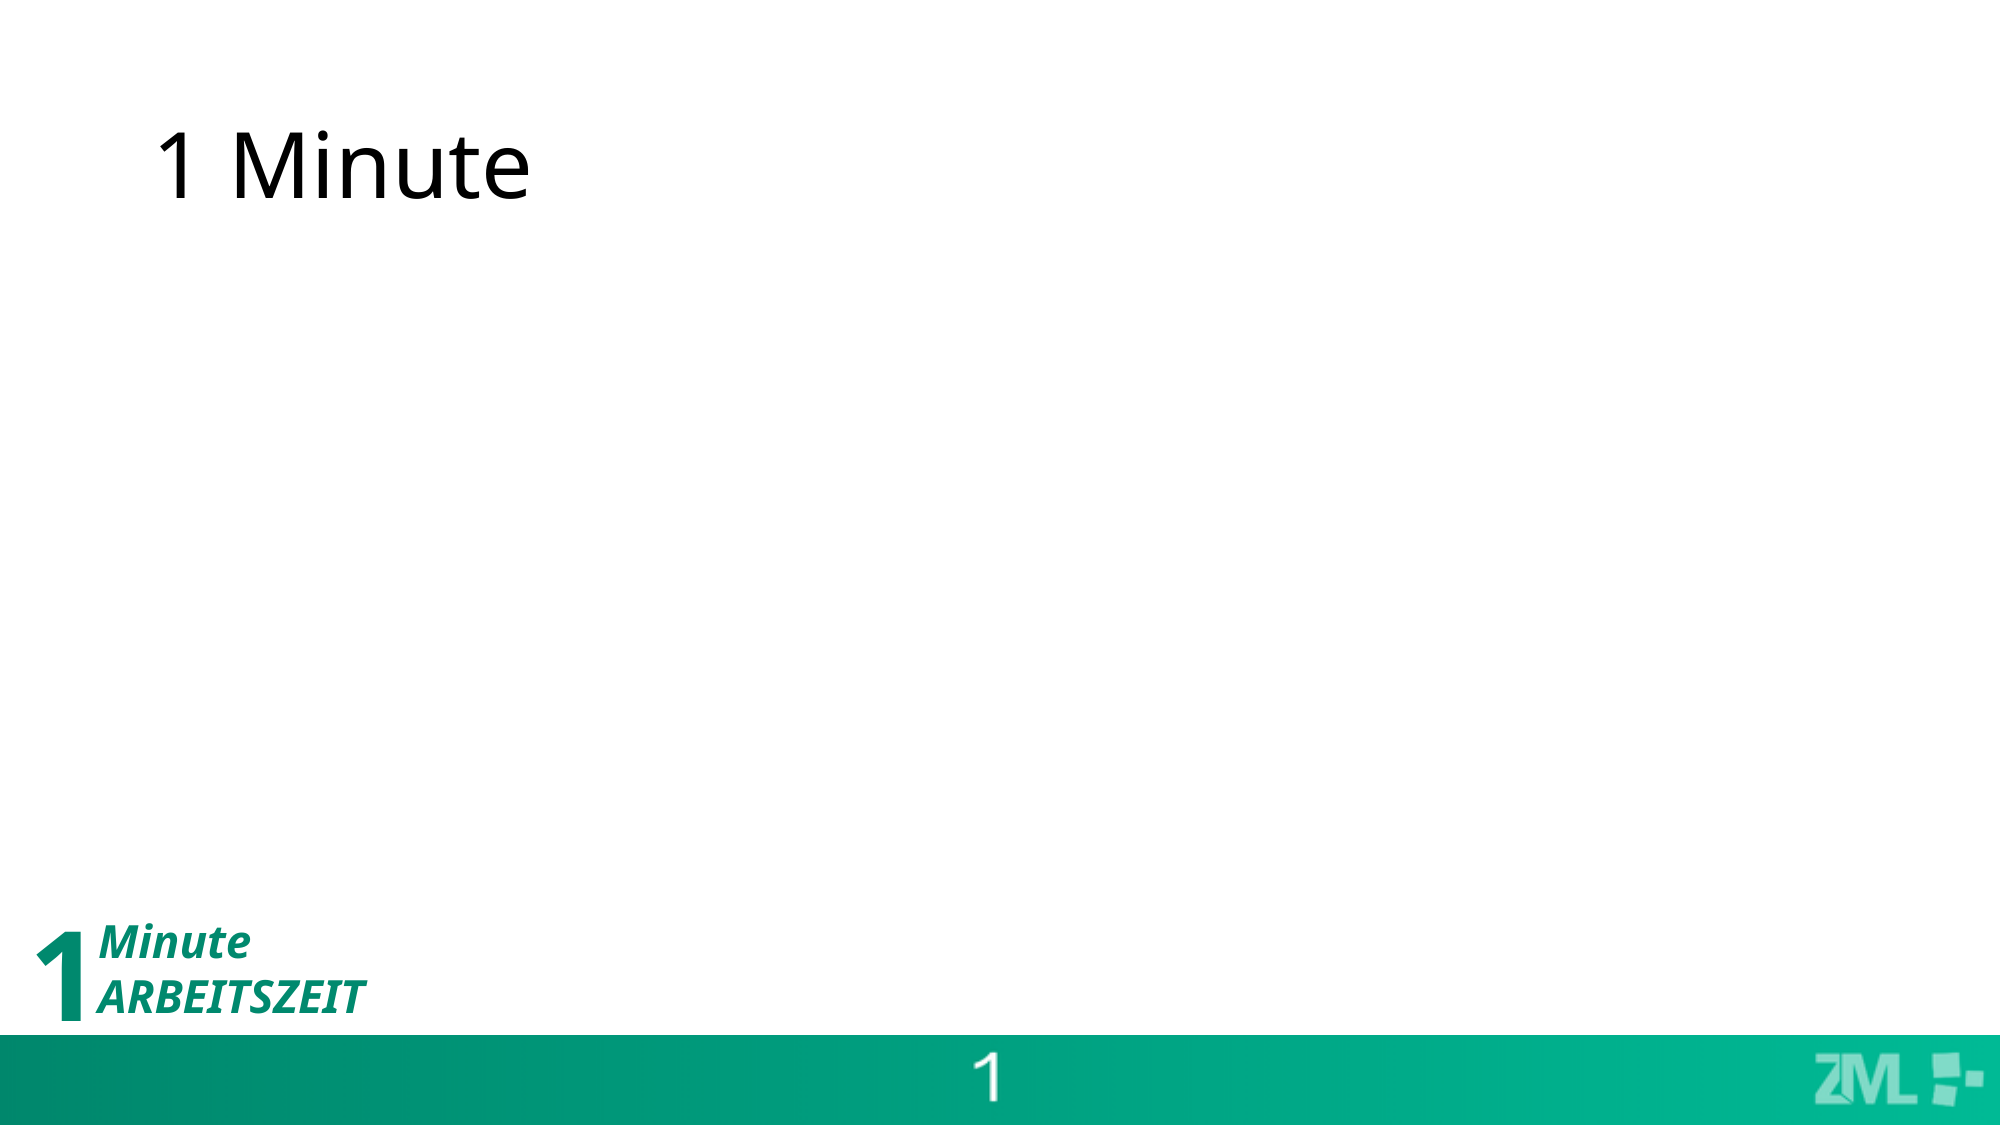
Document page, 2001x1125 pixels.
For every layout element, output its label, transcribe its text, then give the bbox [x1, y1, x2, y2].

text_box [0, 1034, 2000, 1125]
text_box Minute ARBEITSZEIT [83, 905, 416, 1031]
title 1 Minute [137, 59, 1863, 278]
text_box 1 [14, 889, 153, 1055]
